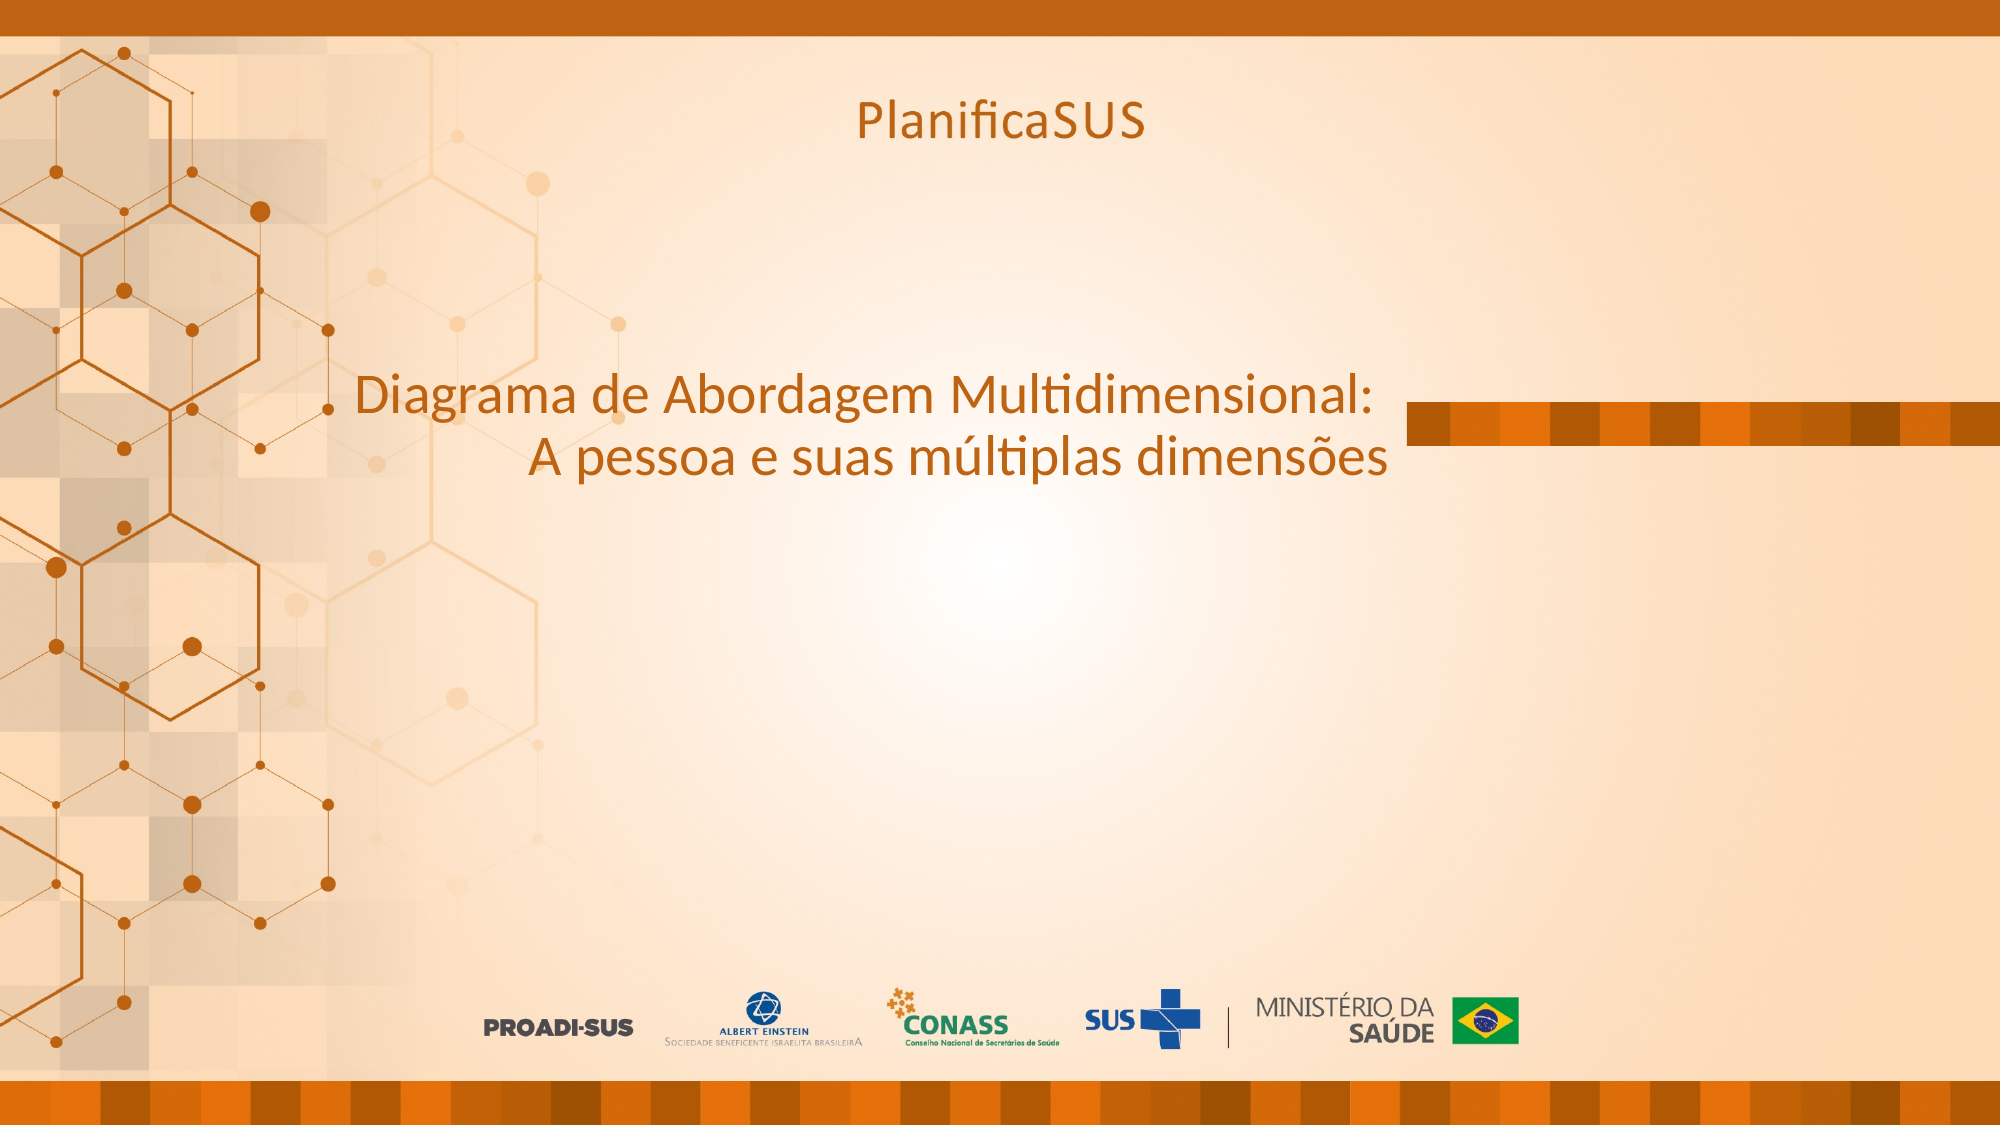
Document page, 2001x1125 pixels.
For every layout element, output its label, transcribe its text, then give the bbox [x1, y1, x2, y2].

title Diagrama de Abordagem Multidimensional: A pessoa e suas múltiplas dimensões [160, 354, 1406, 498]
picture [0, 37, 2000, 1125]
